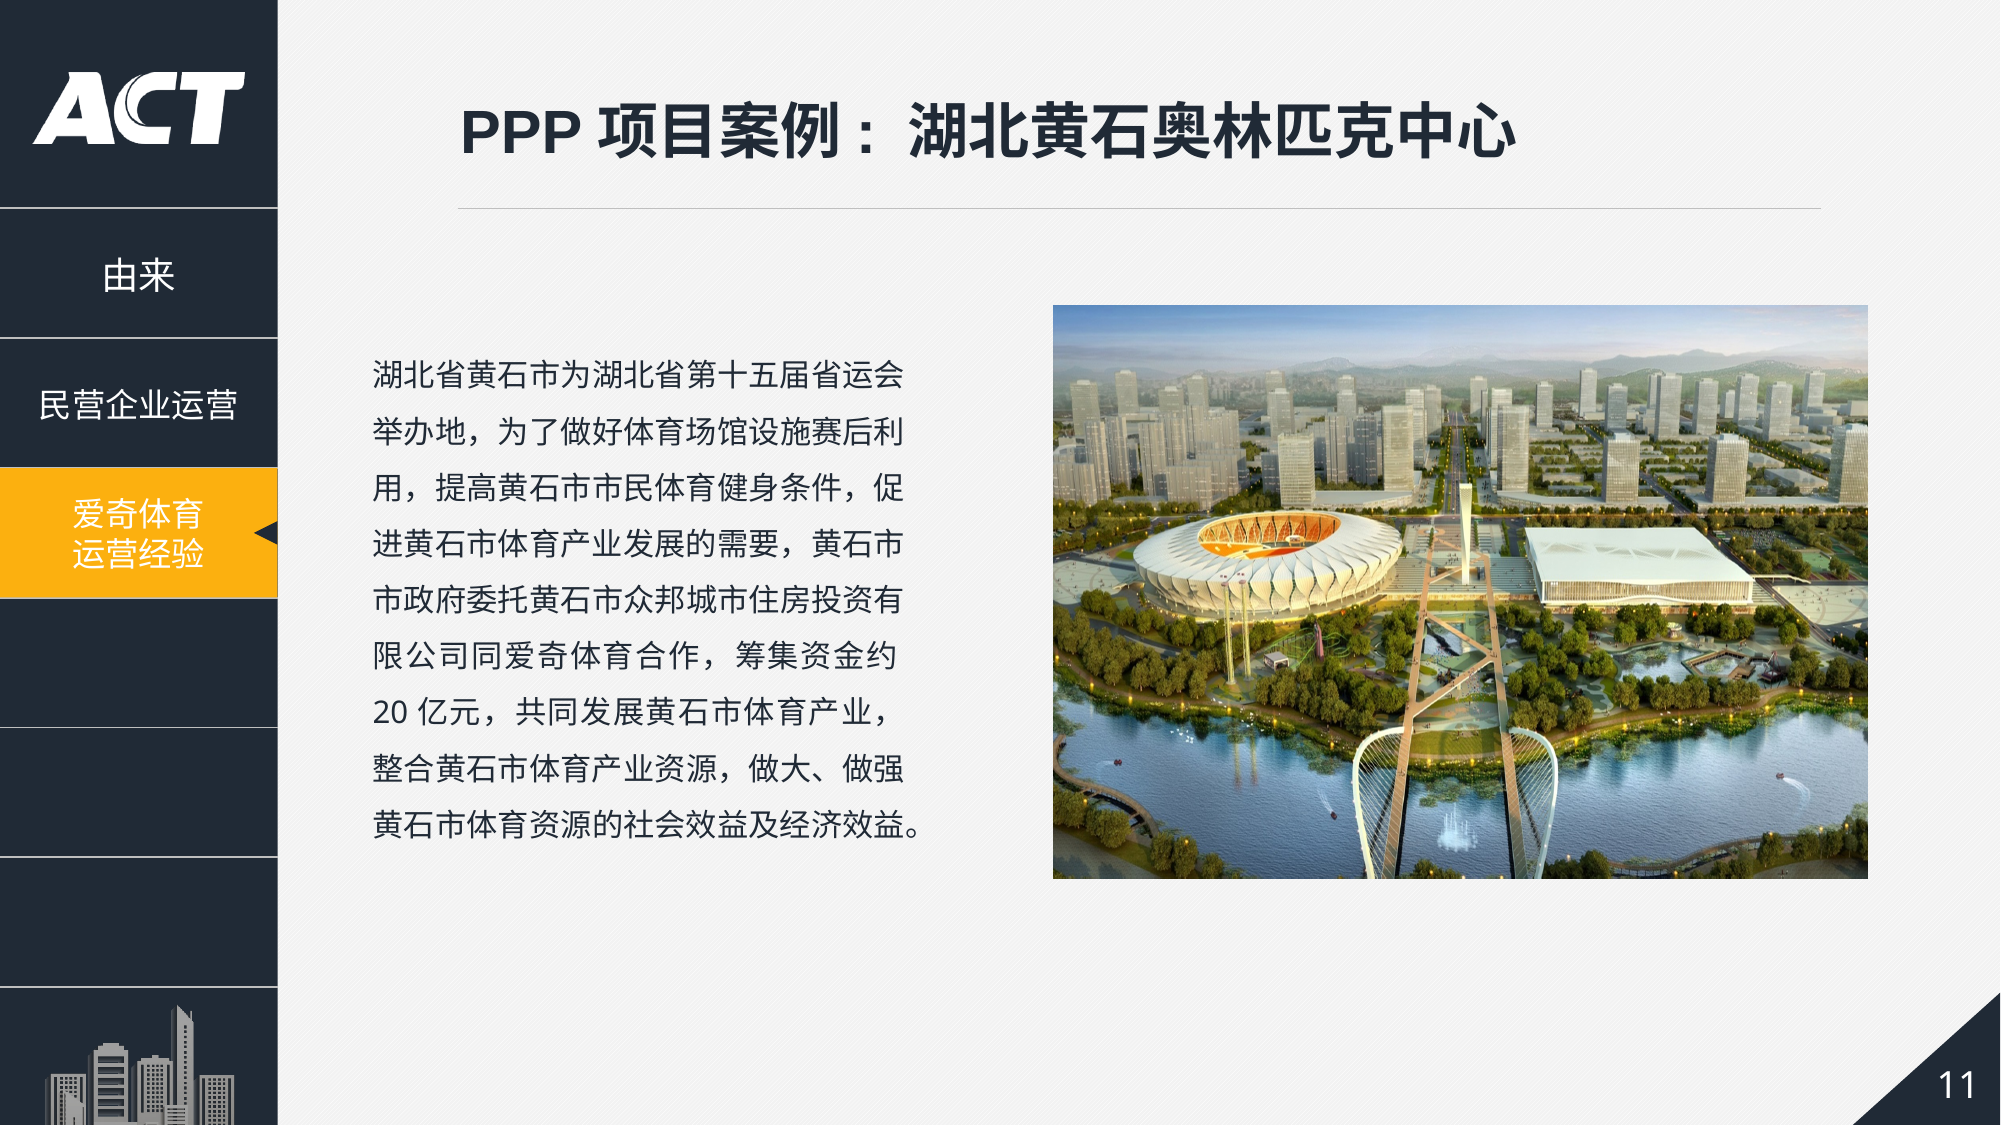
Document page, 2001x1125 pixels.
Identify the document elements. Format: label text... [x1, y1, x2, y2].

text_box 湖北省黄石市为湖北省第十五届省运会举办地，为了做好体育场馆设施赛后利用，提高黄石市市民体育健身条件，促进黄石市体育产业发展的需要，黄石市市政府委托黄石市众邦城市住房投资有限公司同爱奇体育合作，筹集资金约20亿元，共同发展黄石市体育产业，整合黄石市体育产业资源，做大、做强黄石市体育资源的社会效益及经济效益。 [357, 329, 921, 850]
text_box PPP项目案例: 湖北黄石奥林匹克中心 [445, 84, 1742, 173]
picture [1053, 305, 1868, 879]
picture [32, 72, 245, 144]
picture [16, 1004, 260, 1125]
